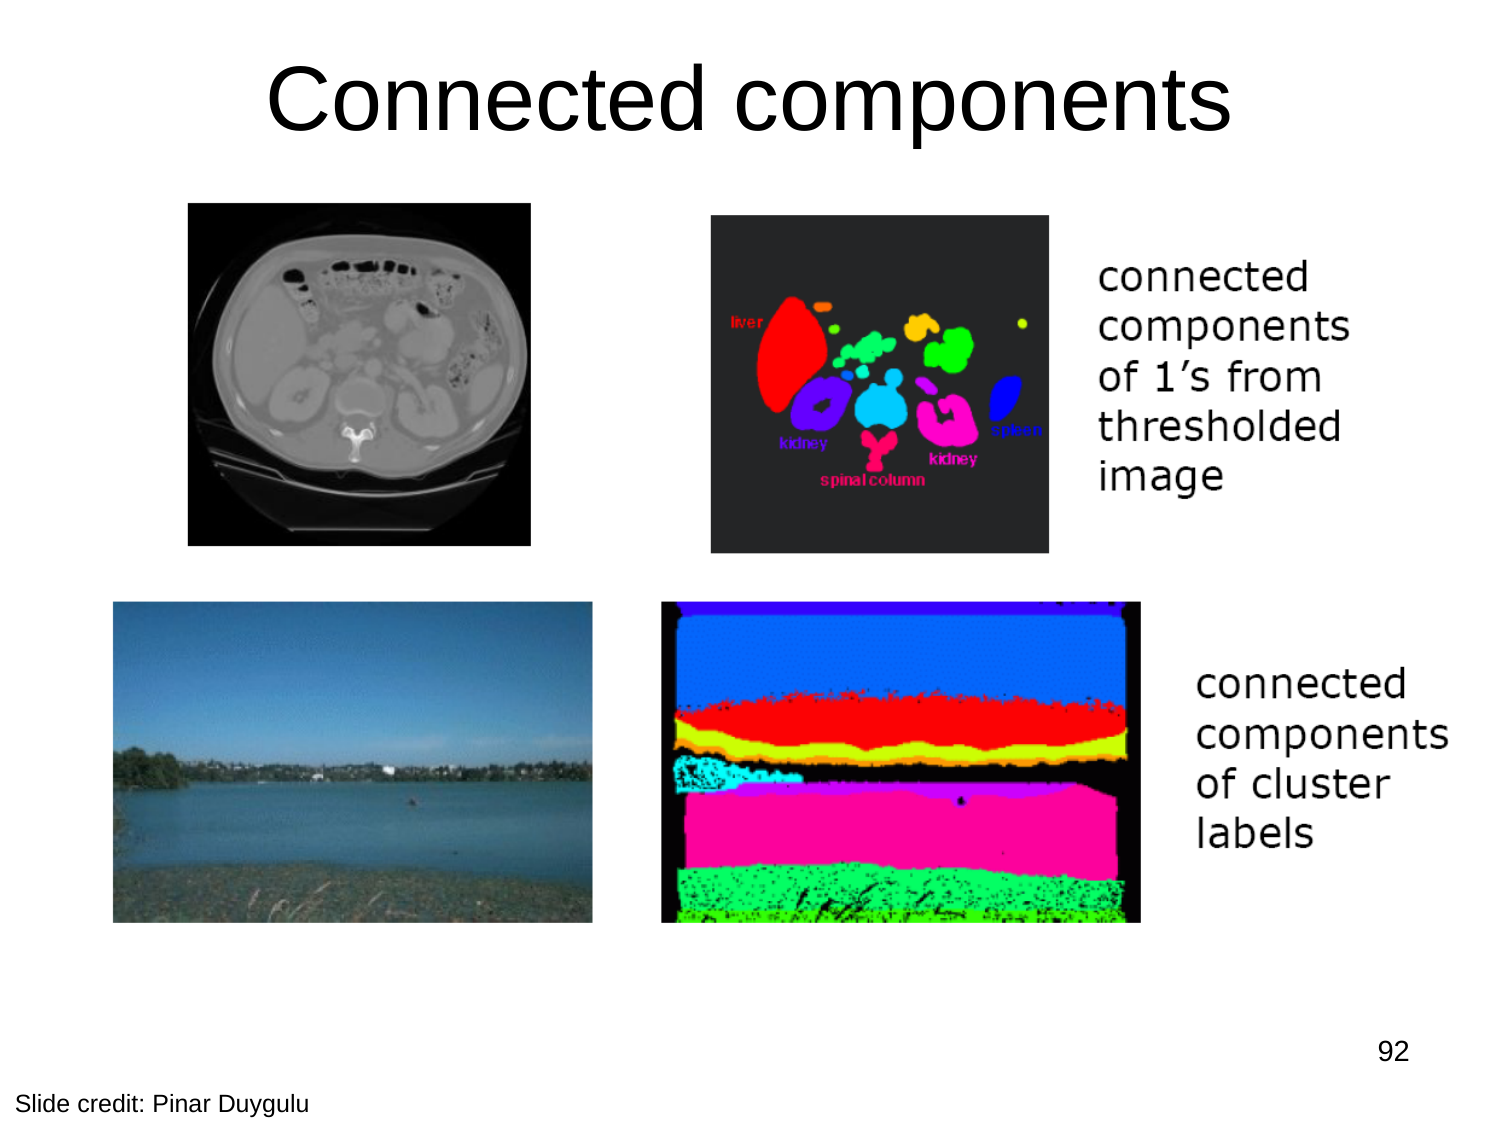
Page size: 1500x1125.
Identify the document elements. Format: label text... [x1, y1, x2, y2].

picture [74, 187, 1476, 961]
title Connected components [74, 0, 1426, 186]
slide_number 92 [1074, 1024, 1426, 1103]
text_box Slide credit: Pinar Duygulu [0, 1079, 438, 1125]
